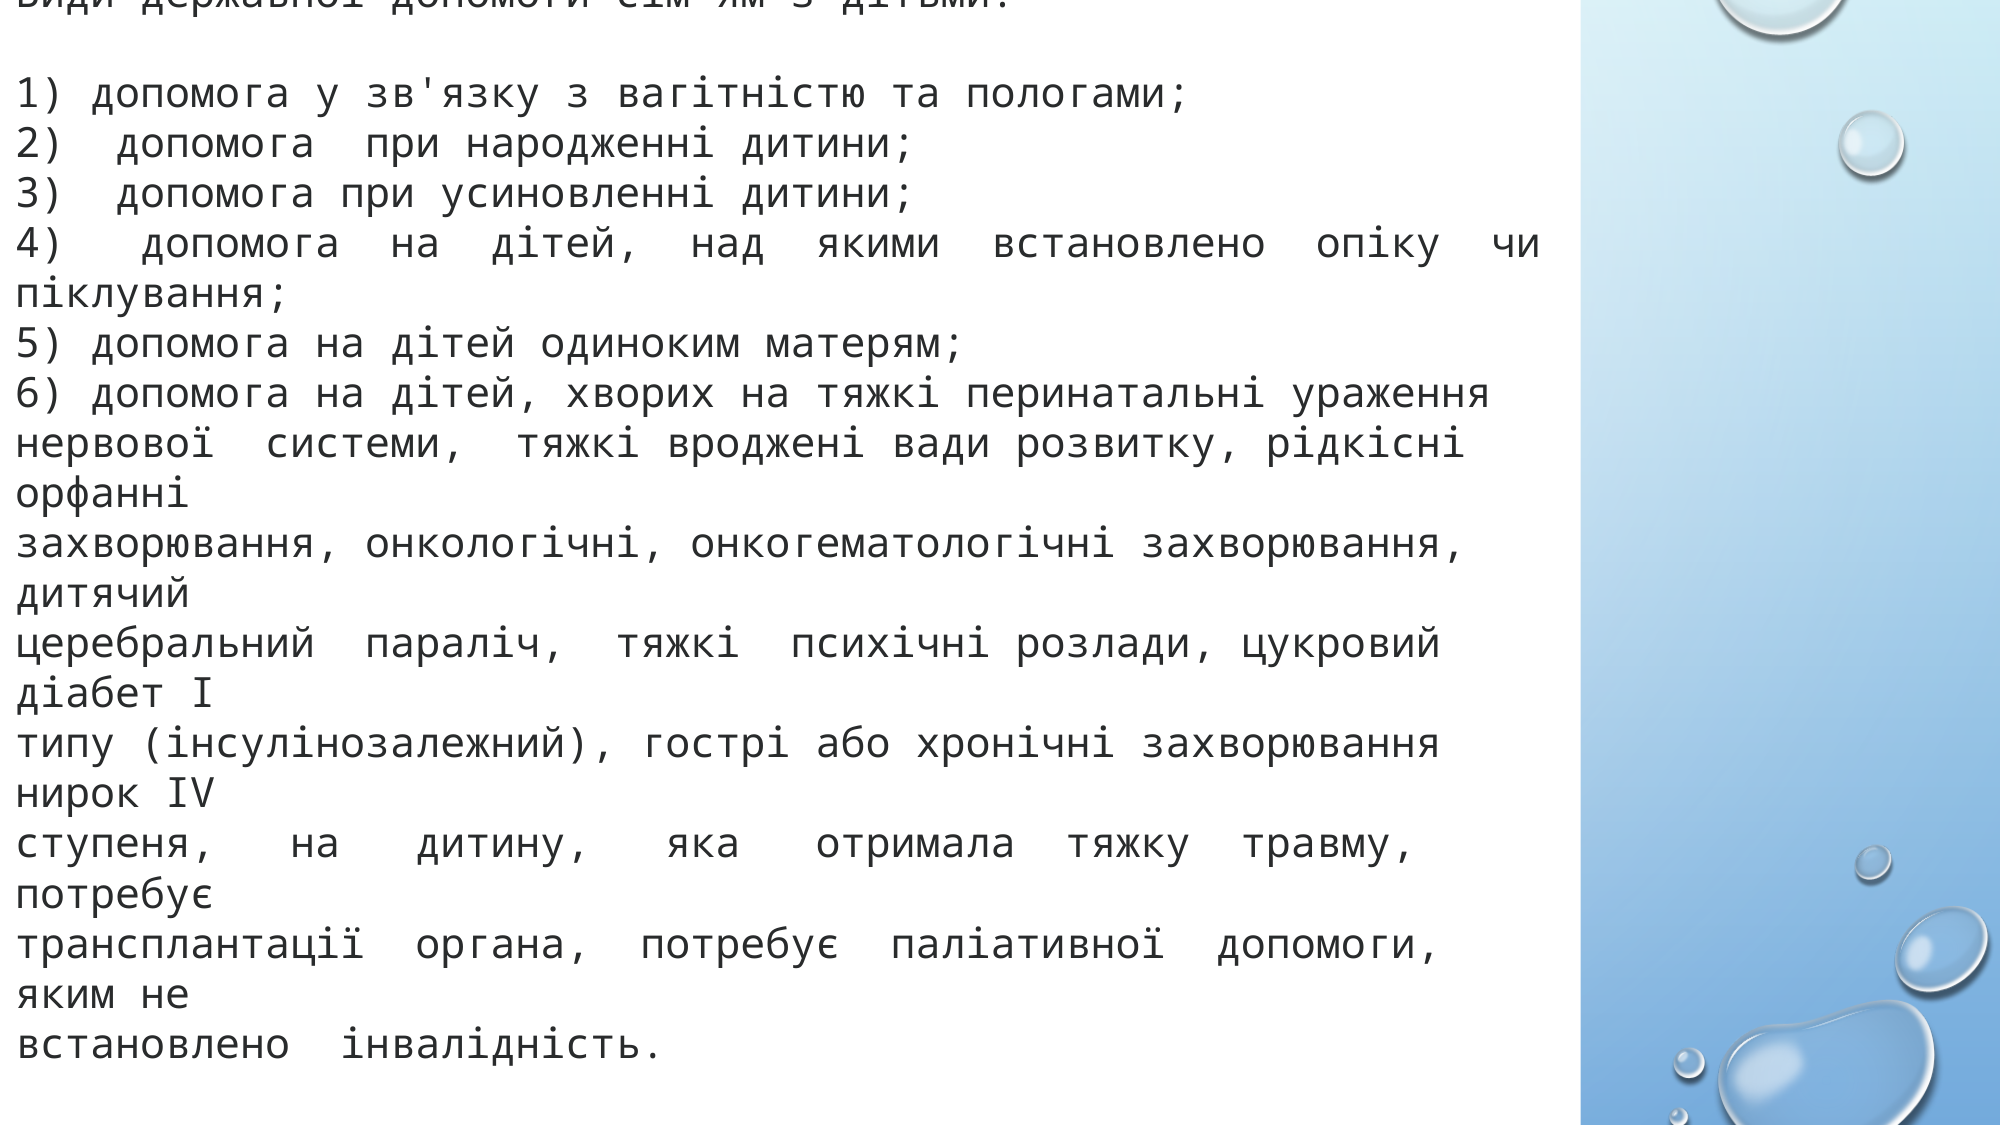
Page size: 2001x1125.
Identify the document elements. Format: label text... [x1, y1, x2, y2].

picture [1581, 0, 2000, 1125]
title Види державної допомоги сім'ям з дітьми: 1) допомога у зв'язку з вагітністю та пологами; 2) допомога при народженні дитини; 3) допомога при усиновленні дитини; 4) допомога на дітей, над якими встановлено опіку чи піклування; 5) допомога на дітей одиноким матерям; 6) допомога на дітей, хворих на тяжкі перинатальні ураження нервової системи, тяжкі вроджені вади розвитку, рідкісні орфанні захворювання, онкологічні, онкогематологічні захворювання, дитячий церебральний параліч, тяжкі психічні розлади, цукровий діабет I типу (інсулінозалежний), гострі або хронічні захворювання нирок IV ступеня, на дитину, яка отримала тяжку травму, потребує трансплантації органа, потребує паліативної допомоги, яким не встановлено інвалідність. [0, 0, 1581, 1125]
